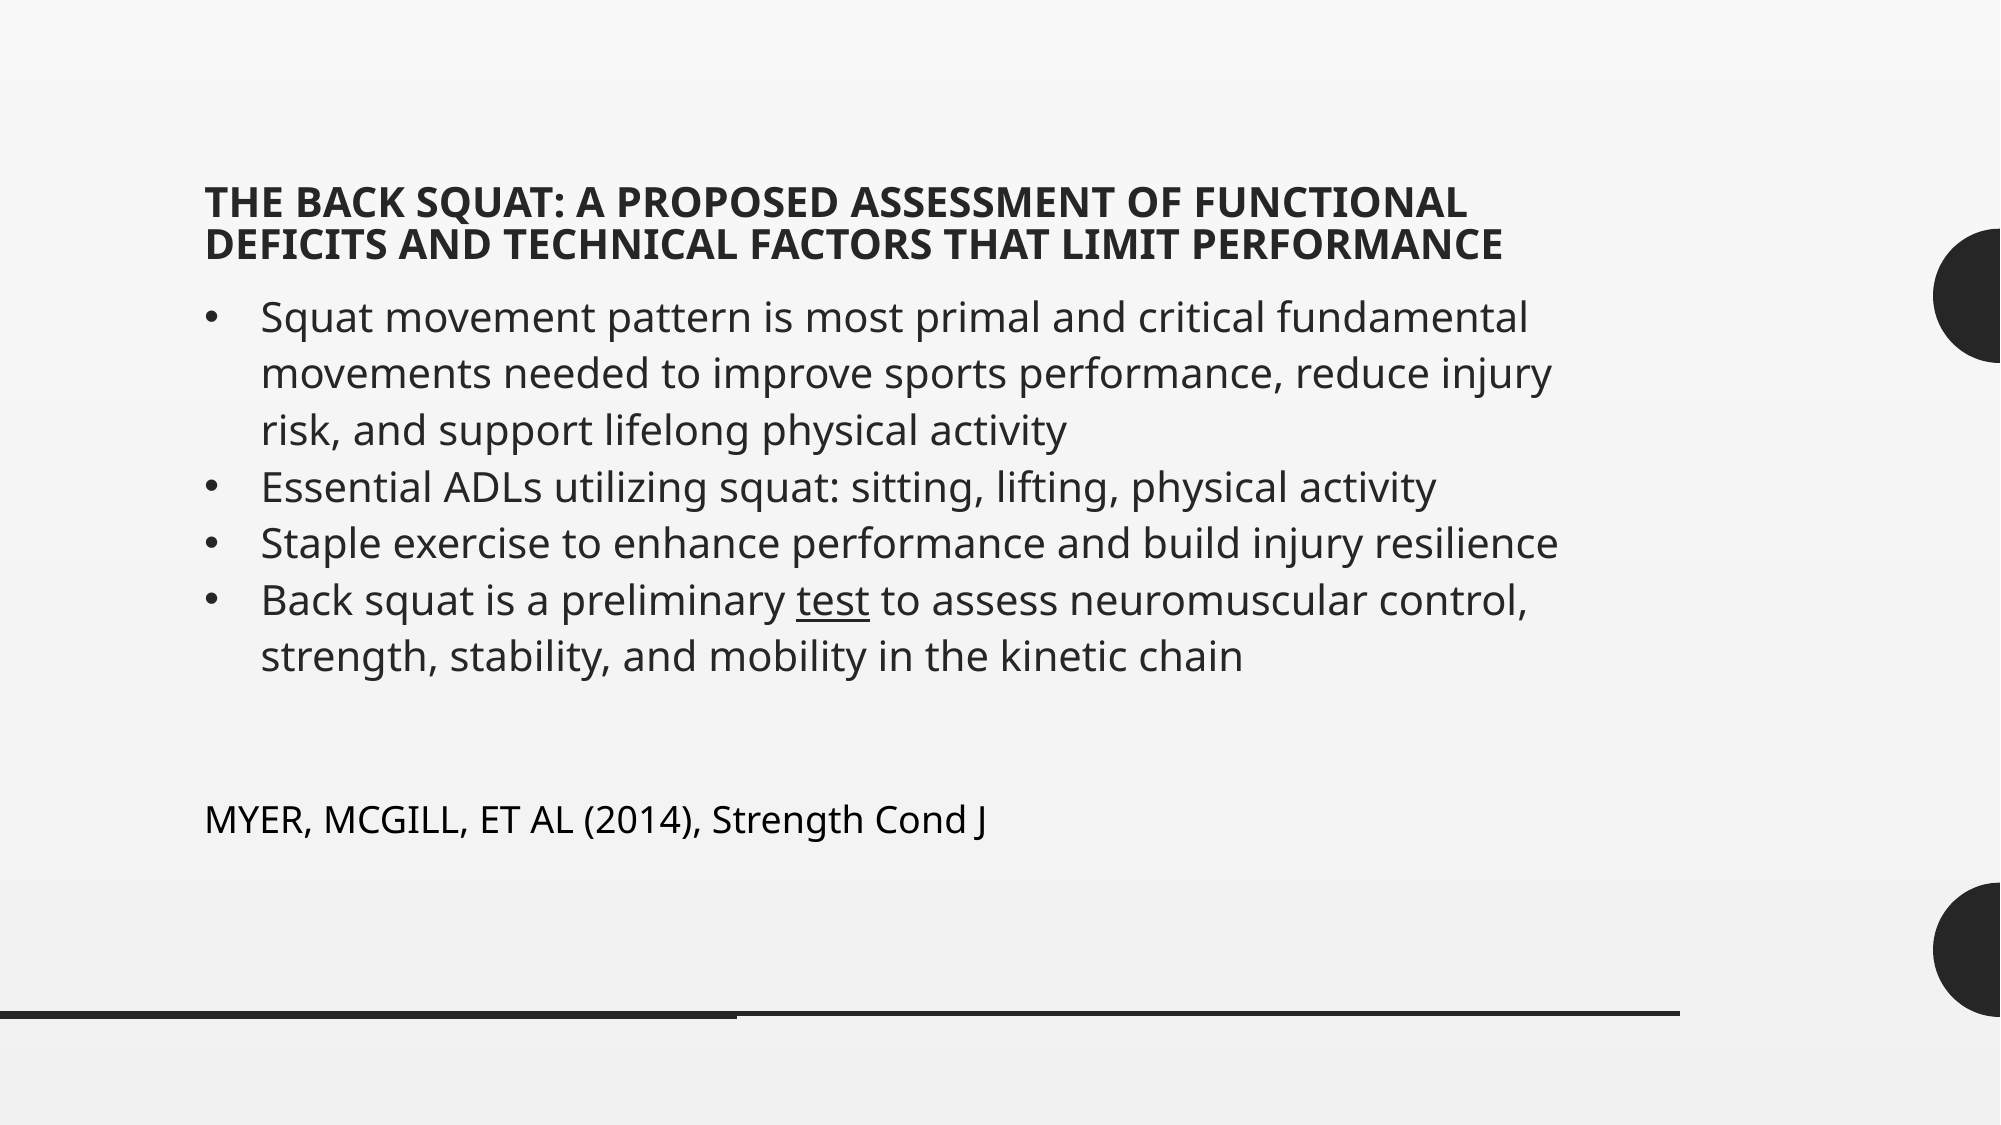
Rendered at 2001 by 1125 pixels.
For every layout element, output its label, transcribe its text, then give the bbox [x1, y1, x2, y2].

title The back squat: A proposed assessment of functional deficits and technical factors that limit performance [189, 175, 1638, 276]
text_box MYER, MCGILL, ET AL (2014), Strength Cond J [189, 788, 1638, 849]
list Squat movement pattern is most primal and critical fundamental movements needed to improve sports performance, reduce injury risk, and support lifelong physical activity Essential ADLs utilizing squat: sitting, lifting, physical activity Staple exercise to enhance performance and build injury resilience Back squat is a preliminary test to assess neuromuscular control, strength, stability, and mobility in the kinetic chain [189, 276, 1638, 788]
